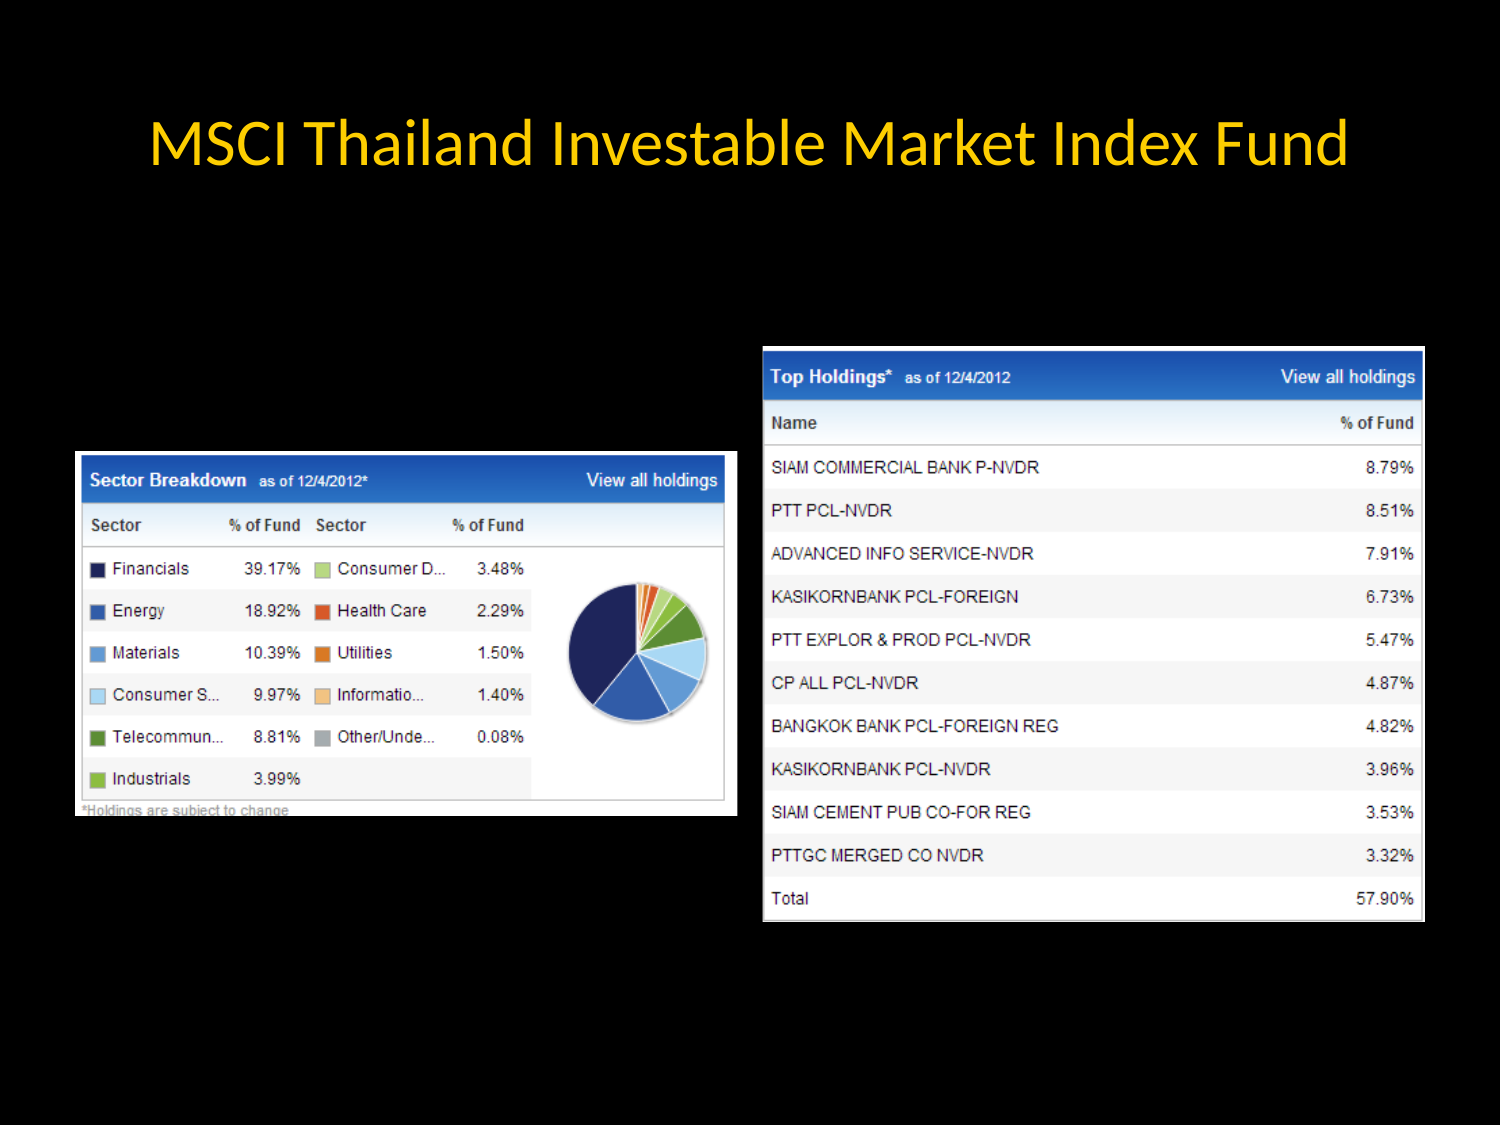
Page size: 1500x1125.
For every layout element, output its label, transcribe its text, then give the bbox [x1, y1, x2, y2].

title MSCI Thailand Investable Market Index Fund [75, 45, 1425, 233]
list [74, 451, 738, 816]
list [762, 345, 1426, 922]
